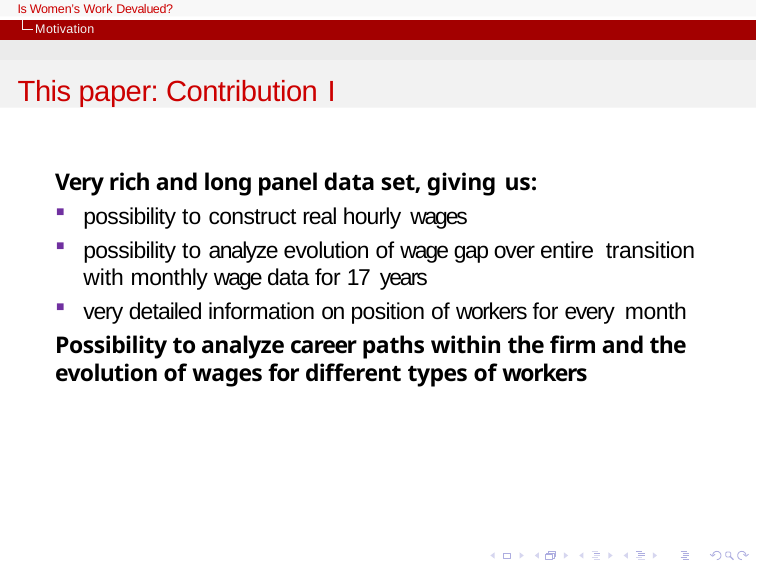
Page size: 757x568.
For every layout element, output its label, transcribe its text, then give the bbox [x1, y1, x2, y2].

text_box Is Women’s Work Devalued? [0, 0, 756, 17]
text_box [0, 40, 756, 60]
text_box Very rich and long panel data set, giving us: possibility to construct real hourly wages possibility to analyze evolution of wage gap over entire transition with monthly wage data for 17 years very detailed information on position of workers for every month Possibility to analyze career paths within the firm and the evolution of wages for different types of workers [53, 158, 704, 387]
text_box [0, 20, 756, 40]
text_box Motivation [33, 19, 98, 37]
text_box This paper: Contribution I [0, 60, 756, 108]
